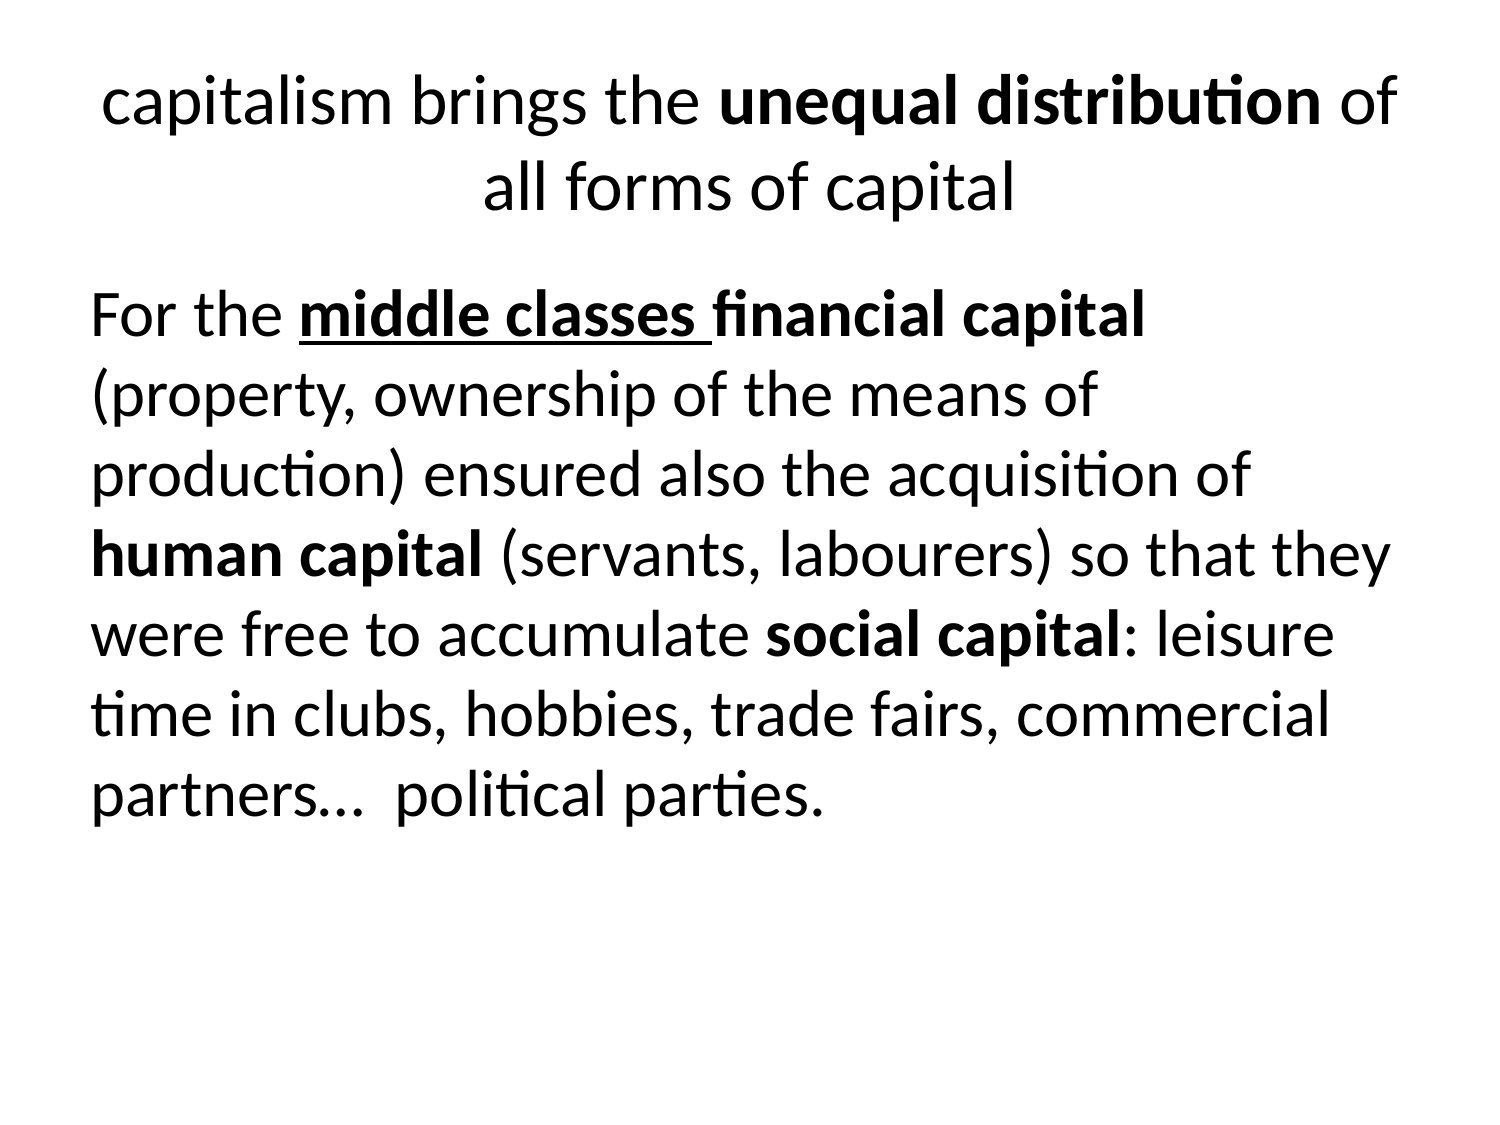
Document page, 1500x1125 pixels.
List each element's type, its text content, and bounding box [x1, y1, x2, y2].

list For the middle classes financial capital (property, ownership of the means of production) ensured also the acquisition of human capital (servants, labourers) so that they were free to accumulate social capital: leisure time in clubs, hobbies, trade fairs, commercial partners… political parties. [75, 262, 1425, 1005]
title capitalism brings the unequal distribution of all forms of capital [75, 45, 1425, 233]
